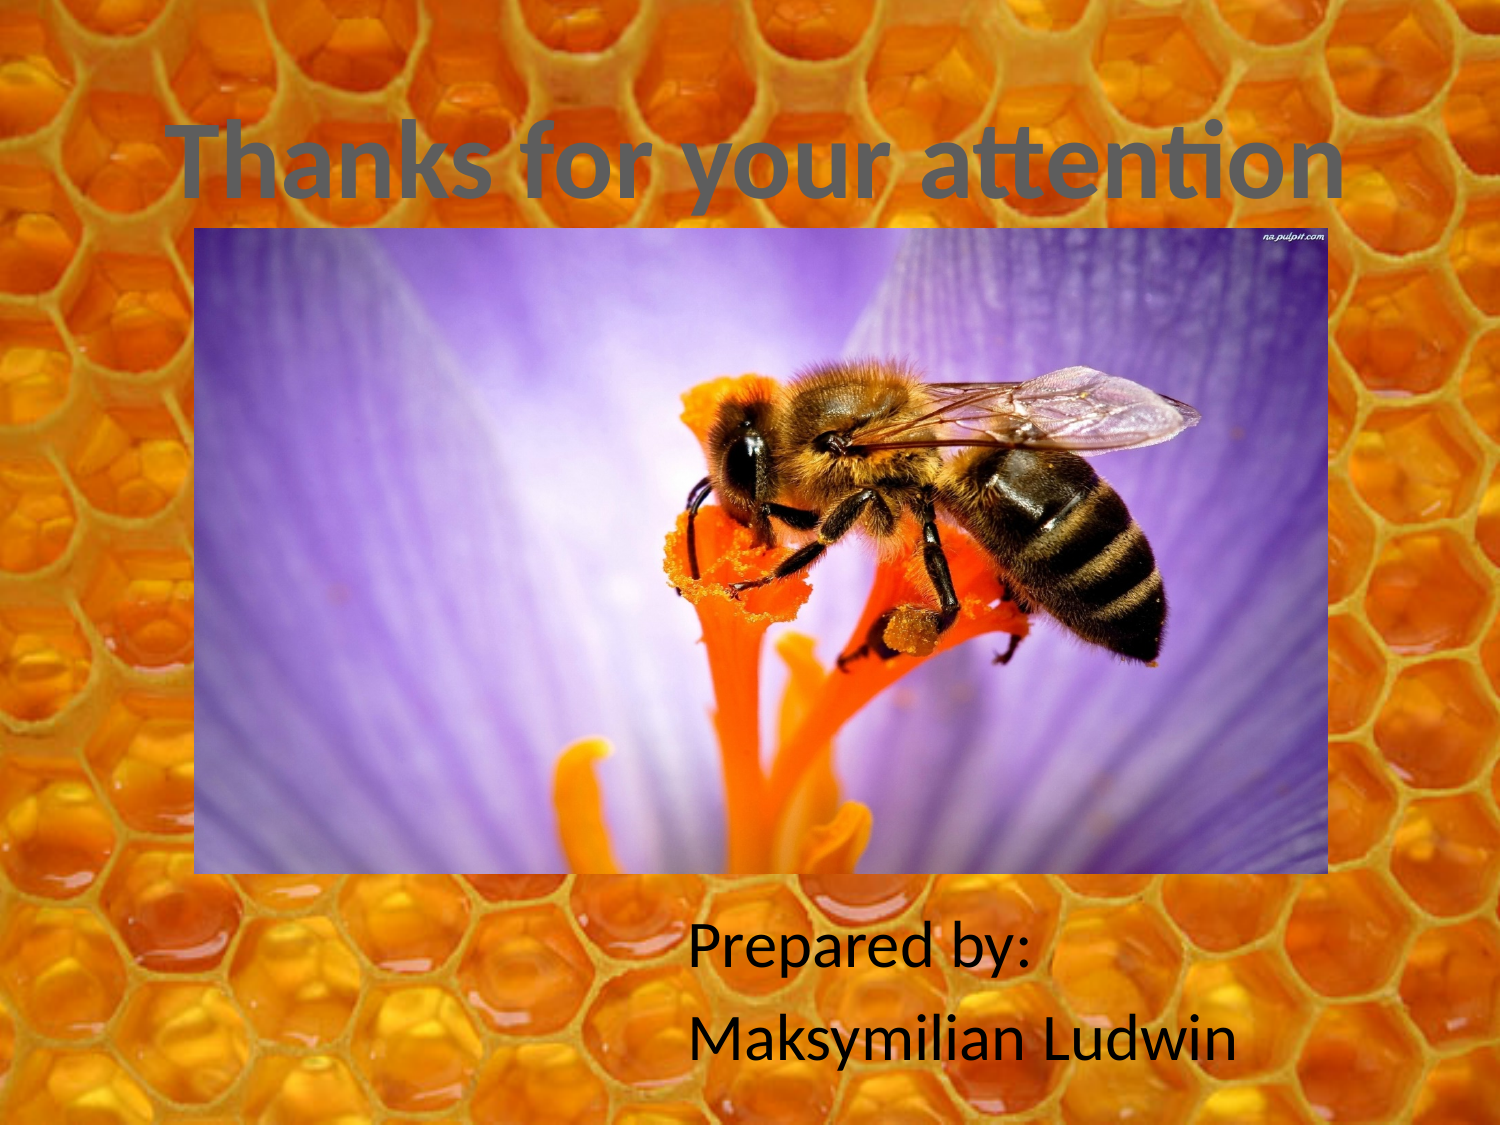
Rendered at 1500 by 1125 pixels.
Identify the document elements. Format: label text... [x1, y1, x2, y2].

text_box Thanks for your attention [123, 78, 1389, 229]
title [100, 42, 1376, 284]
subtitle Prepared by: Maksymilian Ludwin [672, 893, 1500, 1125]
picture [0, 0, 1500, 1125]
